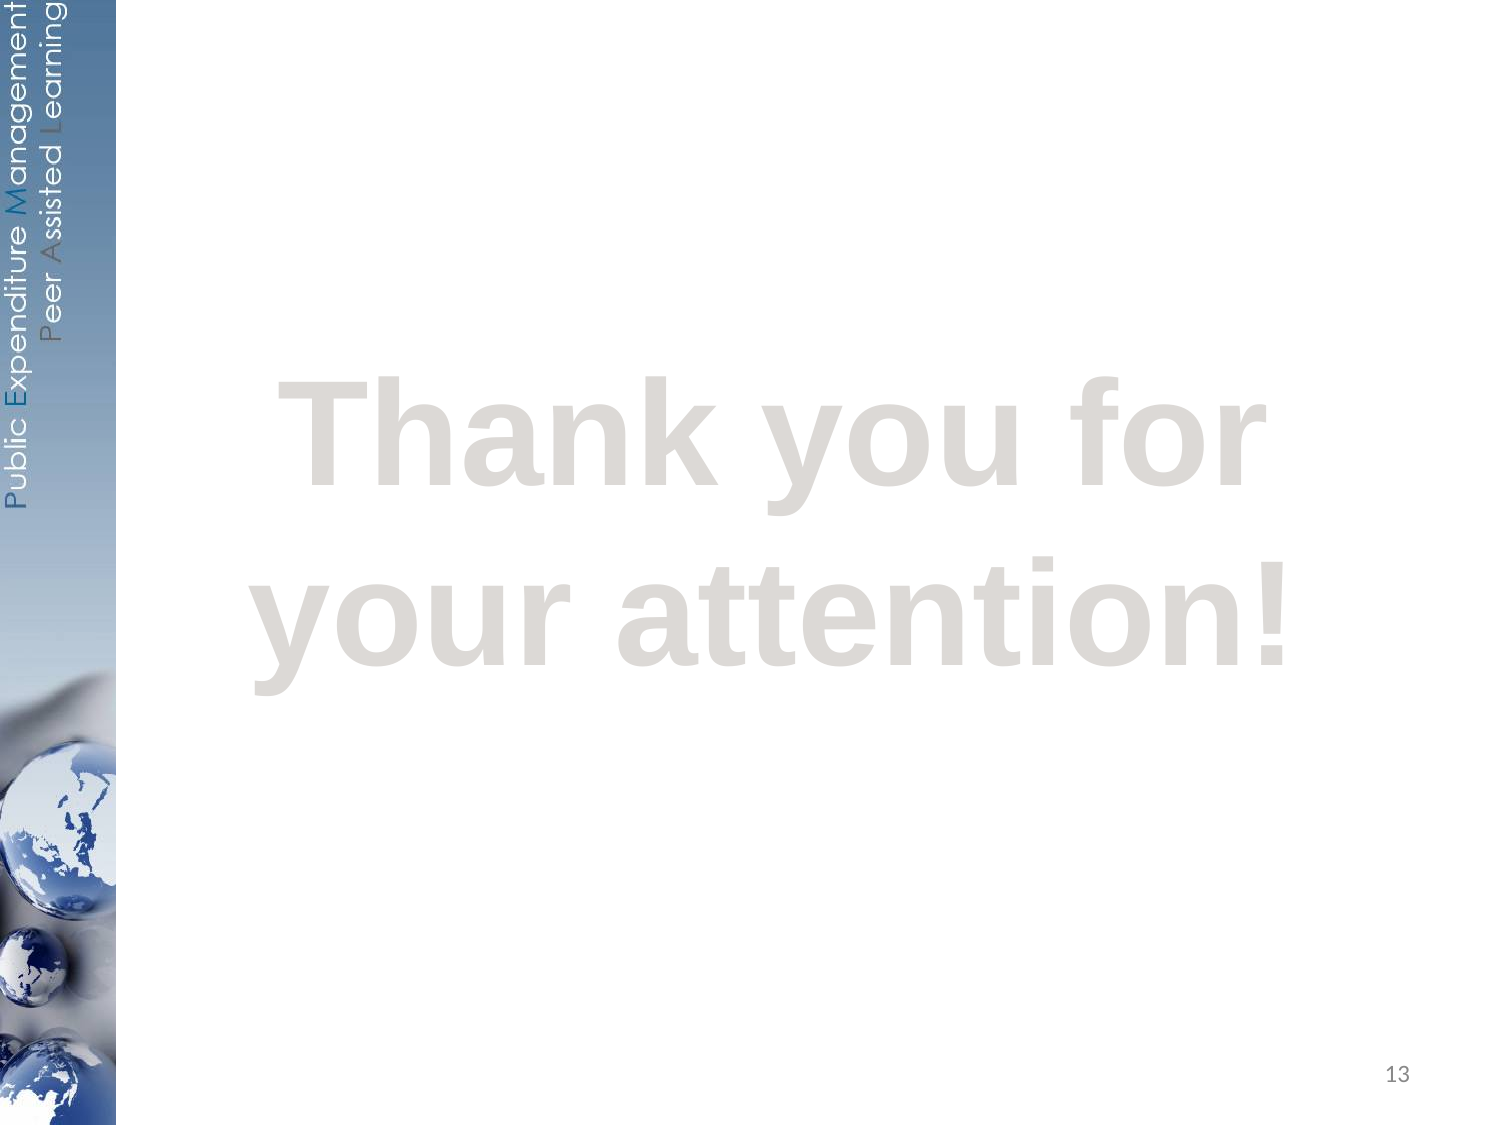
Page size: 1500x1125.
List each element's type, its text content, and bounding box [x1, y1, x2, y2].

picture [0, 0, 116, 1125]
slide_number 13 [1074, 1042, 1425, 1103]
text_box Thank you for your attention! [222, 328, 1325, 703]
